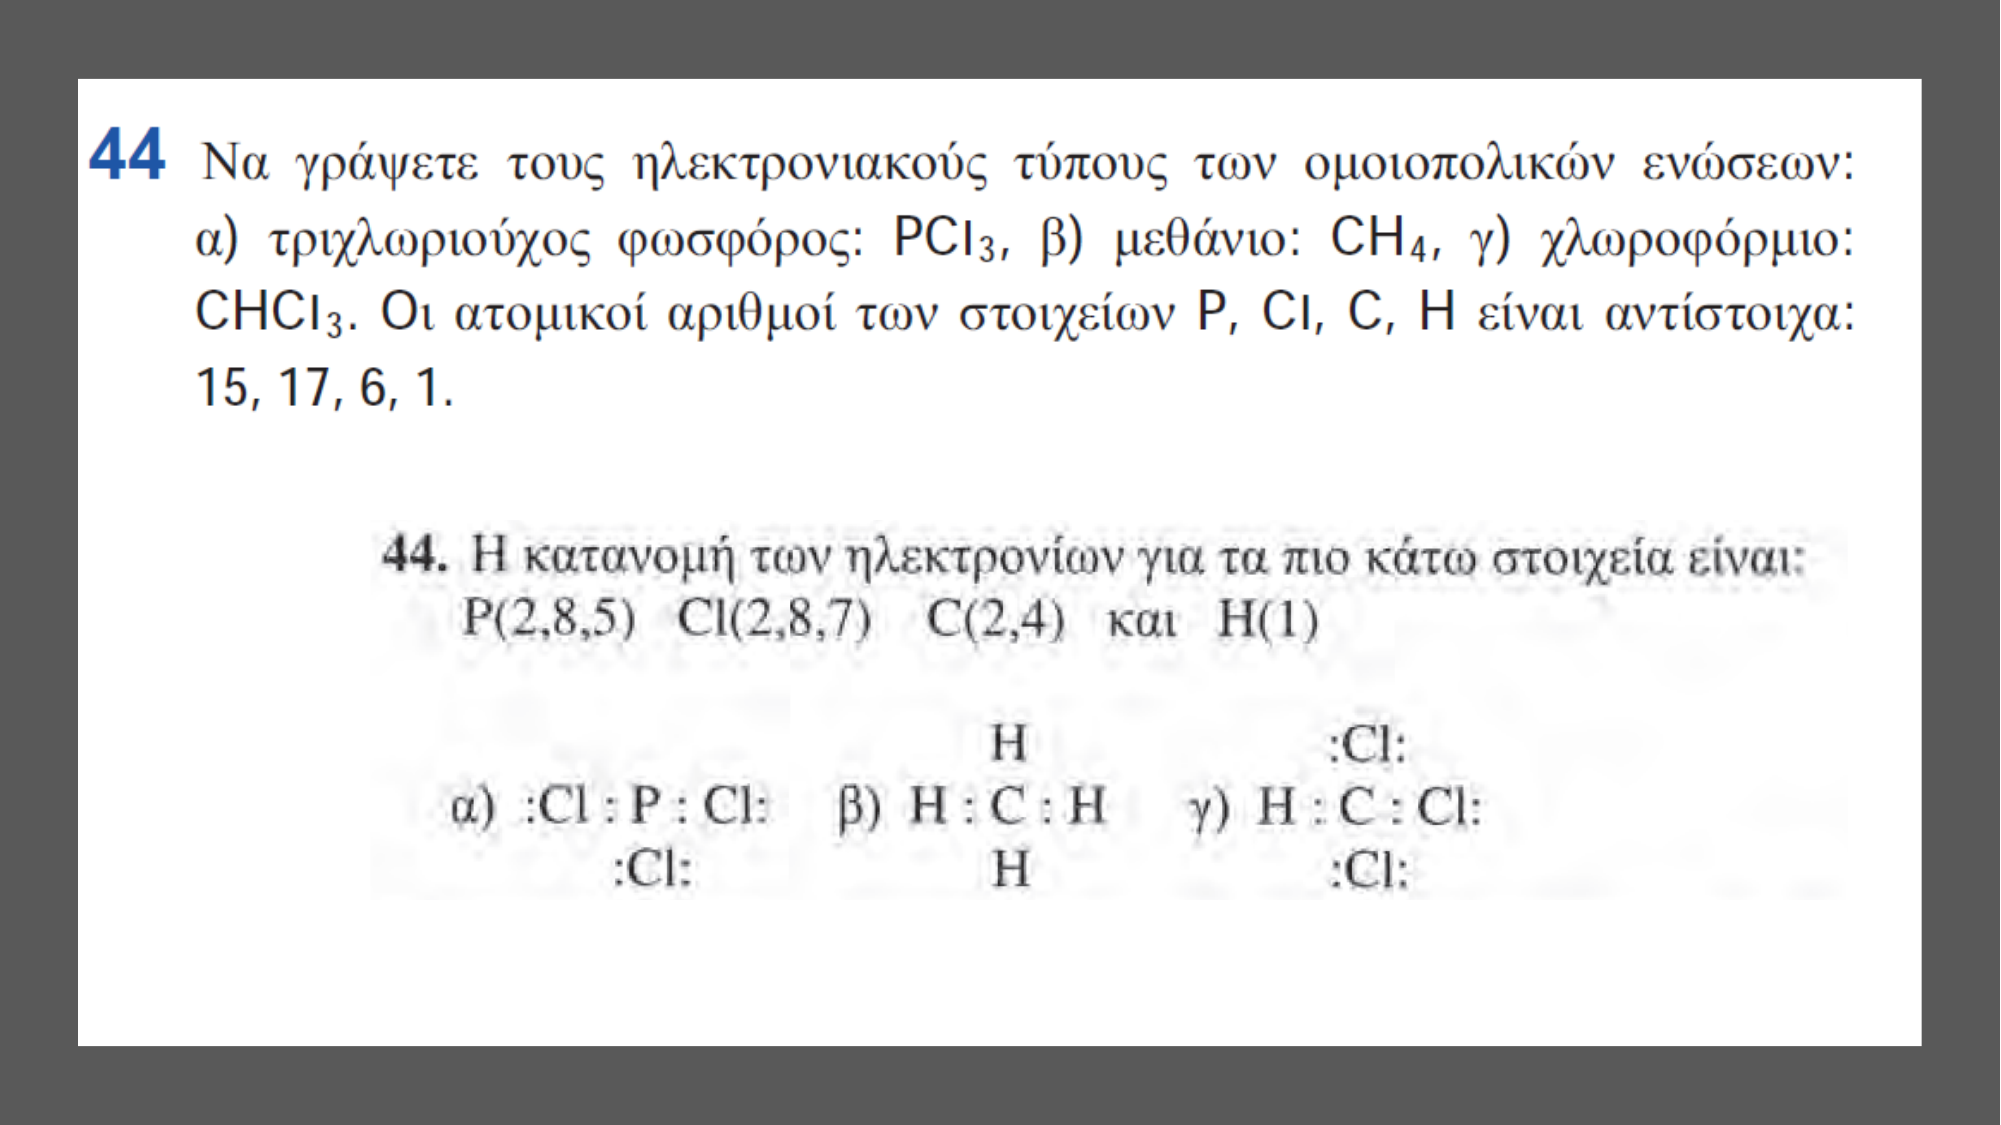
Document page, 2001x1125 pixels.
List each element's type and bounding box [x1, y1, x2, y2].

picture [78, 117, 1868, 442]
text_box [0, 0, 2000, 1125]
picture [370, 520, 1848, 900]
text_box [77, 78, 1923, 1047]
